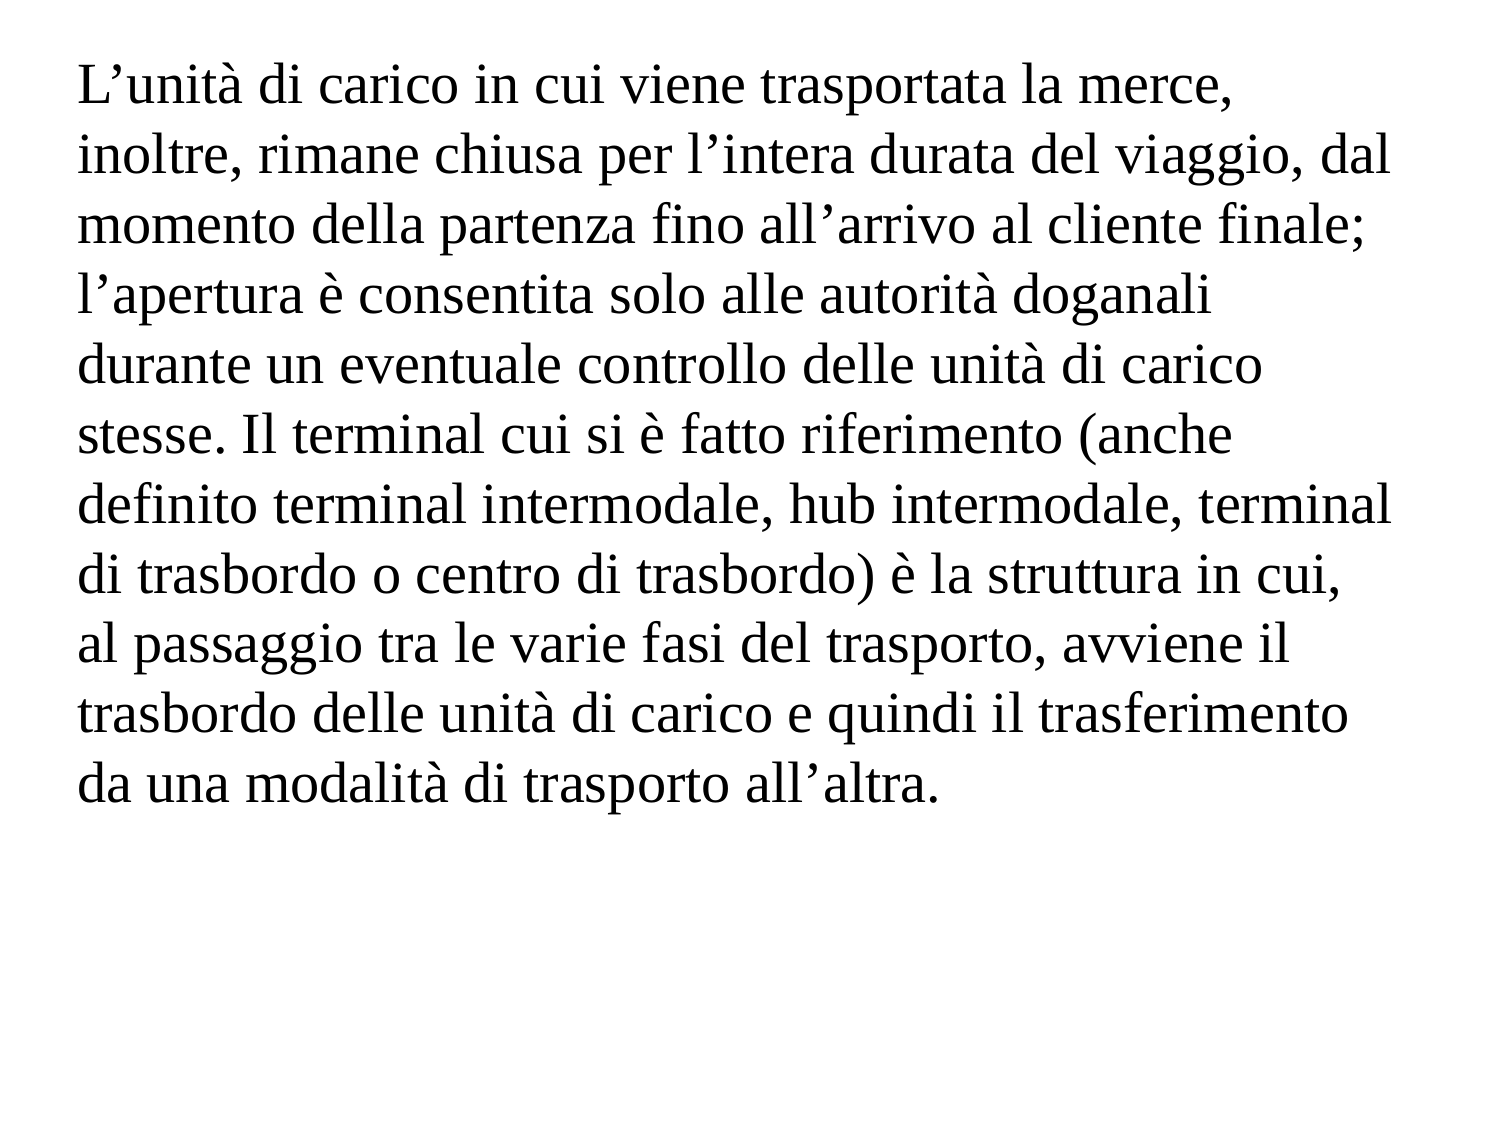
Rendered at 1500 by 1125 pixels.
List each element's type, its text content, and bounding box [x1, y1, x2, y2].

text_box L’unità di carico in cui viene trasportata la merce, inoltre, rimane chiusa per l’intera durata del viaggio, dal momento della partenza fino all’arrivo al cliente finale; l’apertura è consentita solo alle autorità doganali durante un eventuale controllo delle unità di carico stesse. Il terminal cui si è fatto riferimento (anche definito terminal intermodale, hub intermodale, terminal di trasbordo o centro di trasbordo) è la struttura in cui, al passaggio tra le varie fasi del trasporto, avviene il trasbordo delle unità di carico e quindi il trasferimento da una modalità di trasporto all’altra. [62, 37, 1413, 892]
